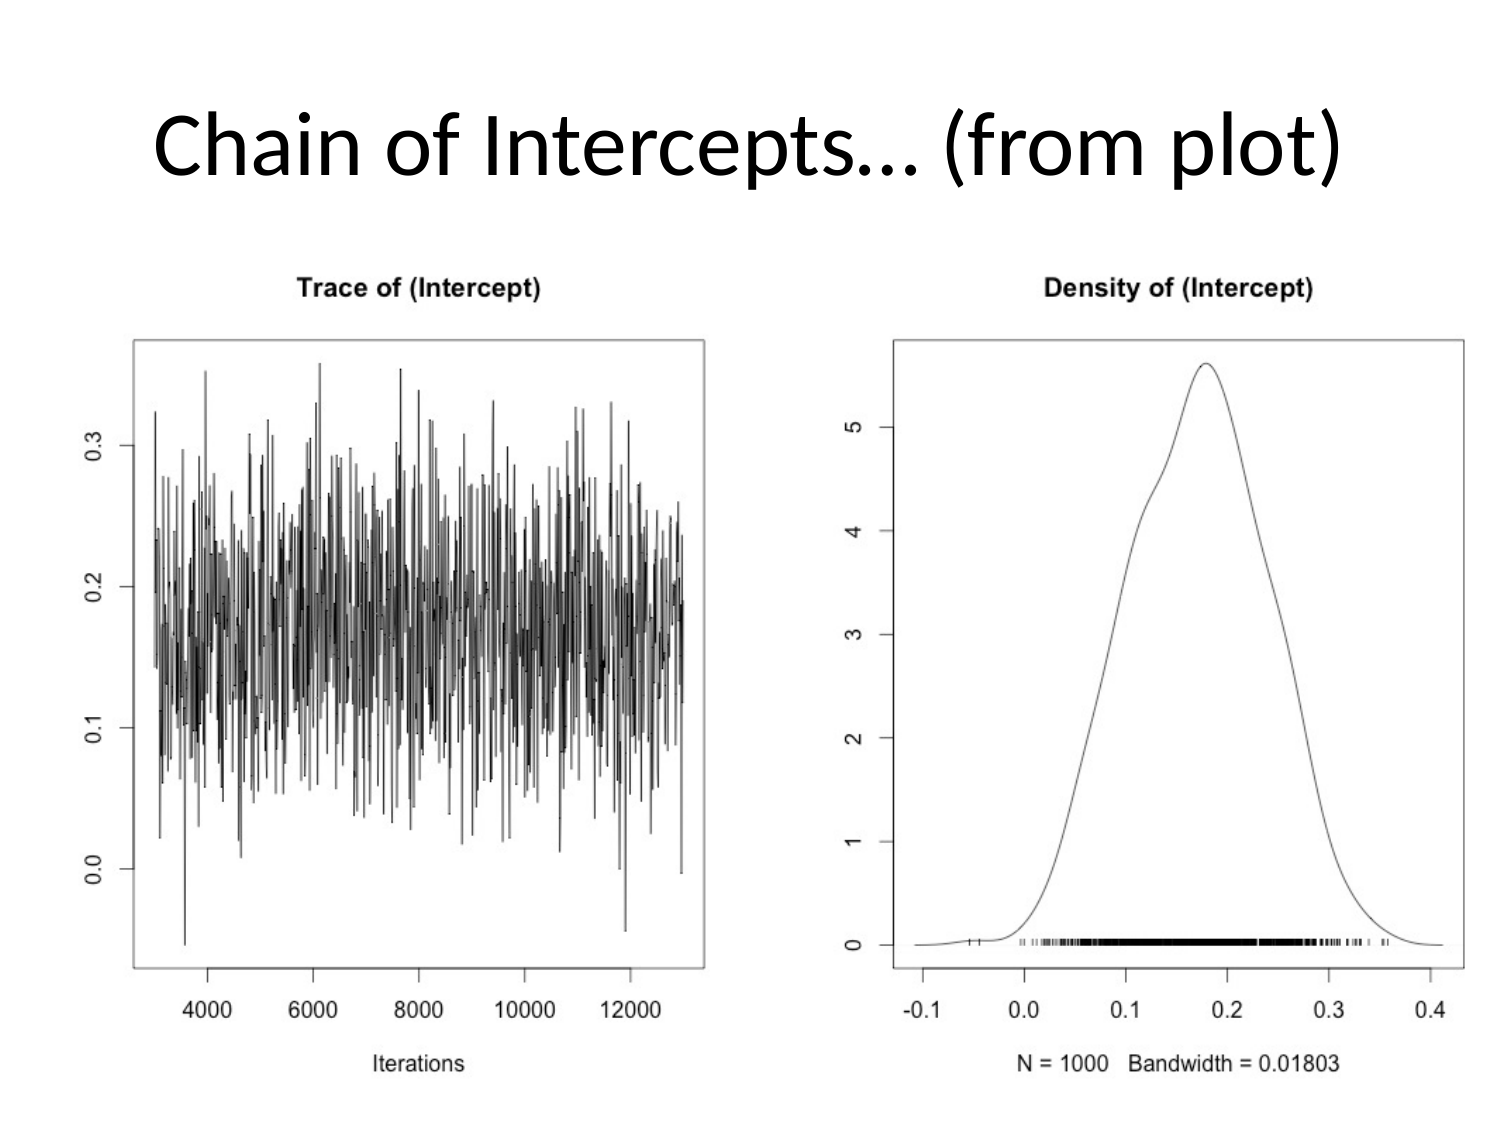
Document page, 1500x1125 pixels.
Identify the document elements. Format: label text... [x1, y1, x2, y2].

title Chain of Intercepts… (from plot) [75, 45, 1425, 229]
picture [0, 232, 1500, 1097]
